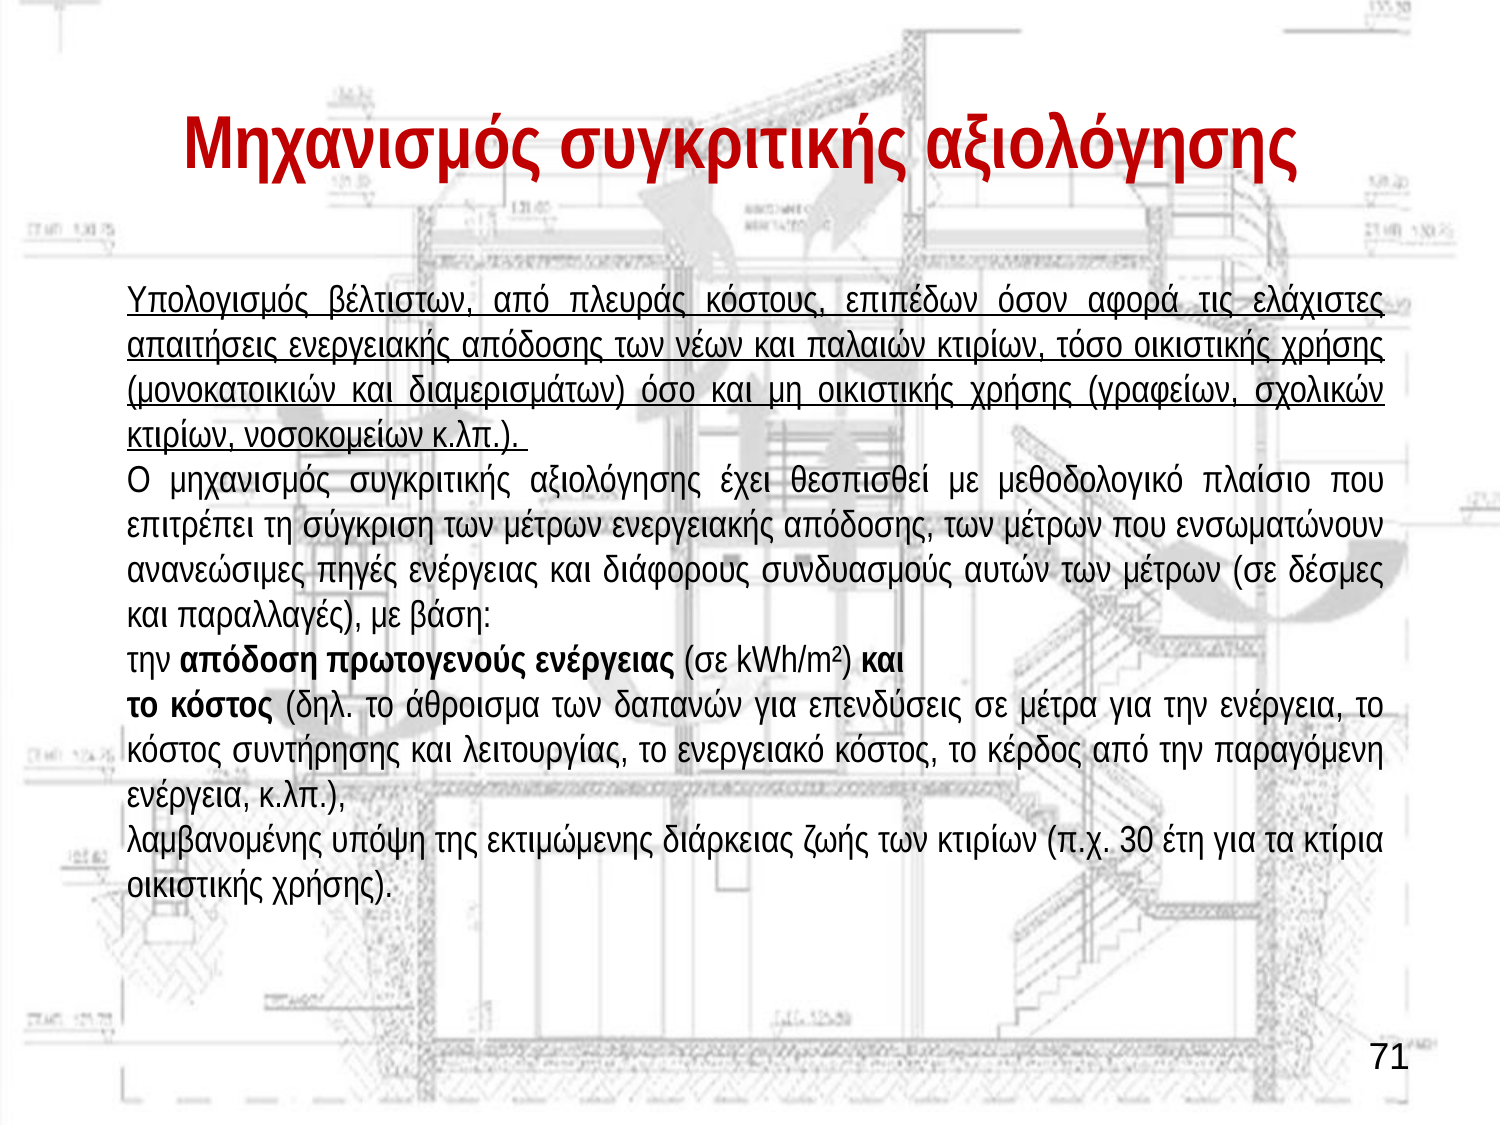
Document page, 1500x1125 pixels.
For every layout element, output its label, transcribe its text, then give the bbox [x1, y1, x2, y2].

text_box Υπολογισμός βέλτιστων, από πλευράς κόστους, επιπέδων όσον αφορά τις ελάχιστες απαιτήσεις ενεργειακής απόδοσης των νέων και παλαιών κτιρίων, τόσο οικιστικής χρήσης (μονοκατοικιών και διαμερισμάτων) όσο και μη οικιστικής χρήσης (γραφείων, σχολικών κτιρίων, νοσοκομείων κ.λπ.). Ο μηχανισμός συγκριτικής αξιολόγησης έχει θεσπισθεί με μεθοδολογικό πλαίσιο που επιτρέπει τη σύγκριση των μέτρων ενεργειακής απόδοσης, των μέτρων που ενσωματώνουν ανανεώσιμες πηγές ενέργειας και διάφορους συνδυασμούς αυτών των μέτρων (σε δέσμες και παραλλαγές), με βάση: την απόδοση πρωτογενούς ενέργειας (σε kWh/m²) και το κόστος (δηλ. το άθροισμα των δαπανών για επενδύσεις σε μέτρα για την ενέργεια, το κόστος συντήρησης και λειτουργίας, το ενεργειακό κόστος, το κέρδος από την παραγόμενη ενέργεια, κ.λπ.), λαμβανομένης υπόψη της εκτιμώμενης διάρκειας ζωής των κτιρίων (π.χ. 30 έτη για τα κτίρια οικιστικής χρήσης). [112, 267, 1400, 912]
picture [0, 0, 1500, 1125]
slide_number 71 [1074, 1024, 1426, 1103]
title Μηχανισμός συγκριτικής αξιολόγησης [75, 45, 1425, 233]
